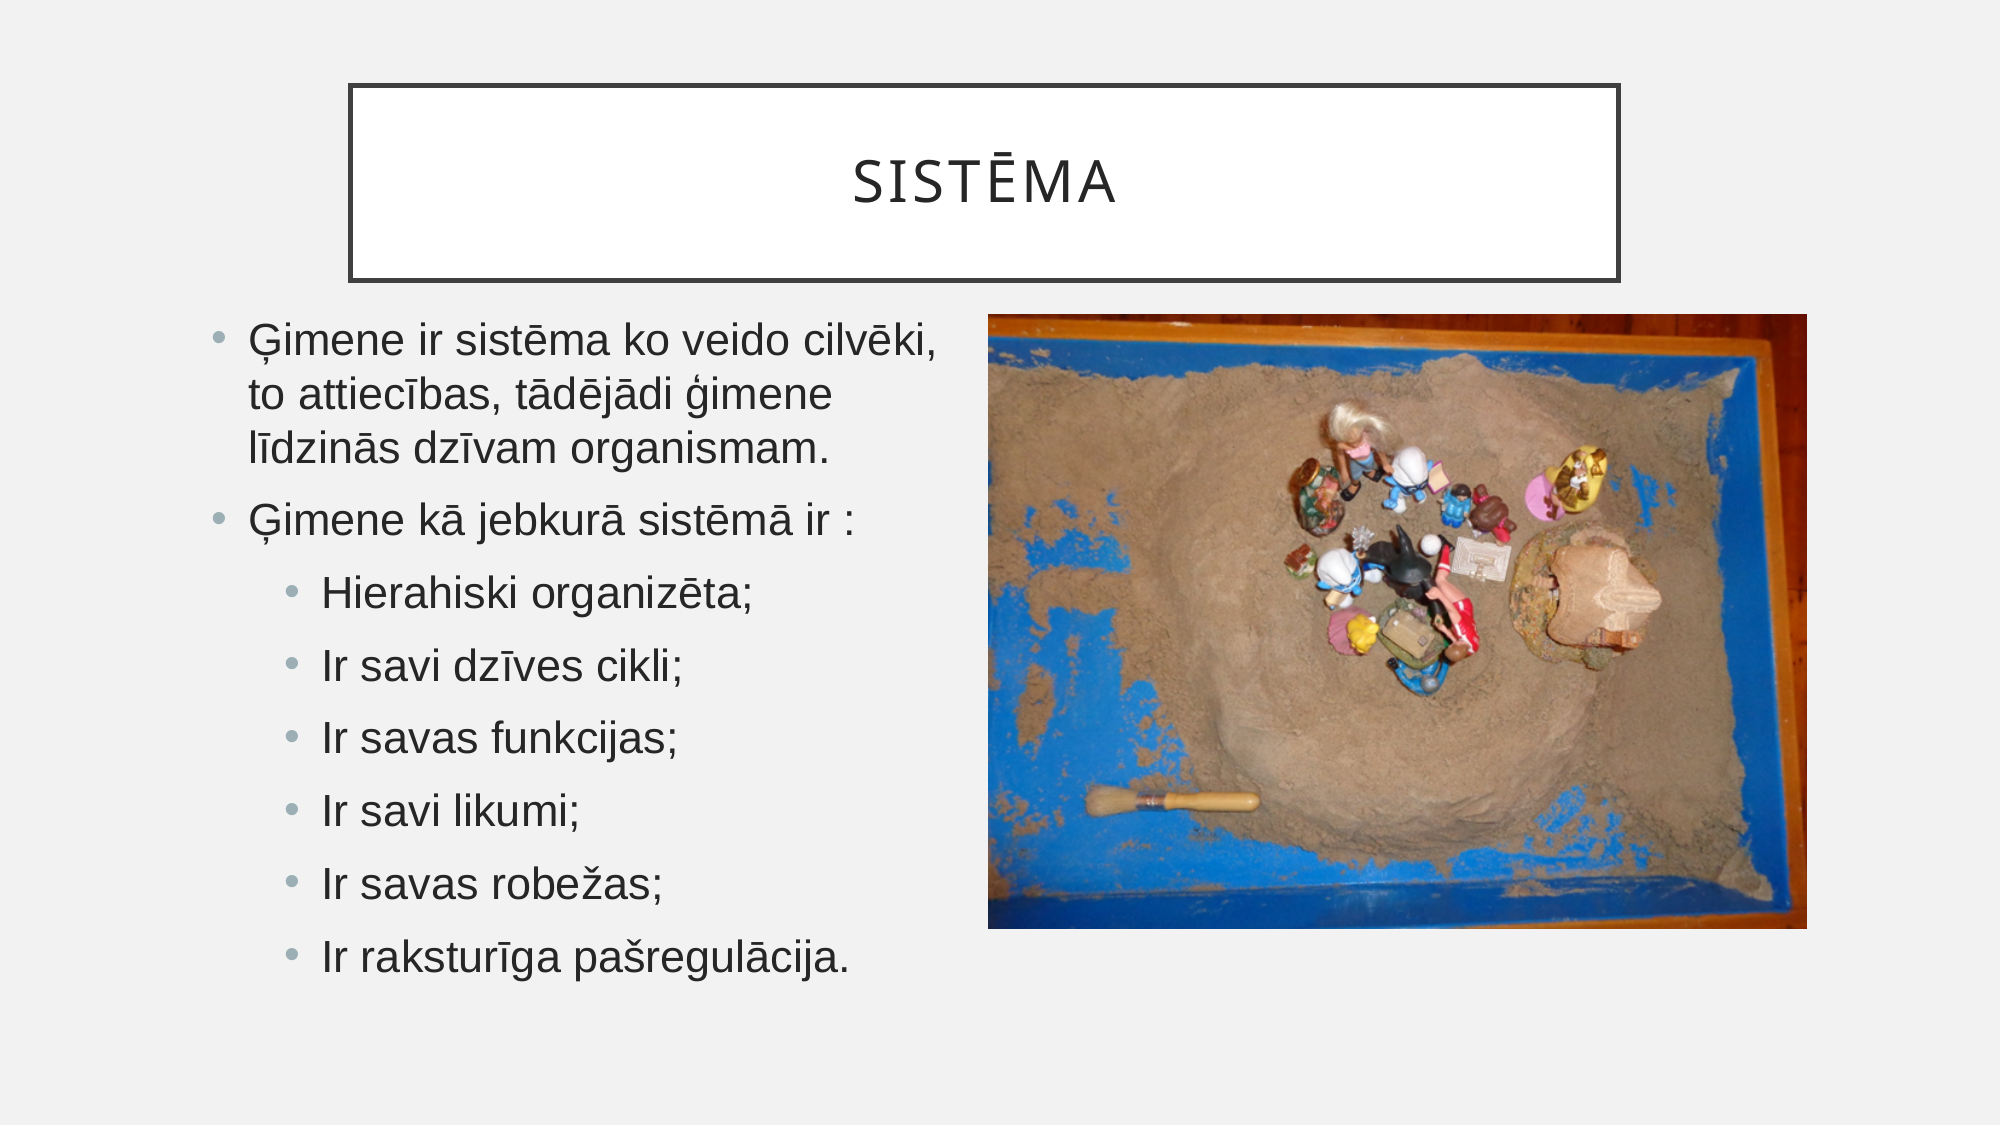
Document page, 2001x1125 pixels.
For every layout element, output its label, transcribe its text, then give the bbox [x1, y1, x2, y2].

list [988, 314, 1808, 929]
title sistēma [348, 83, 1621, 283]
list Ģimene ir sistēma ko veido cilvēki, to attiecības, tādējādi ģimene līdzinās dzīvam organismam. Ģimene kā jebkurā sistēmā ir : Hierahiski organizēta; Ir savi dzīves cikli; Ir savas funkcijas; Ir savi likumi; Ir savas robežas; Ir raksturīga pašregulācija. [196, 302, 961, 1040]
